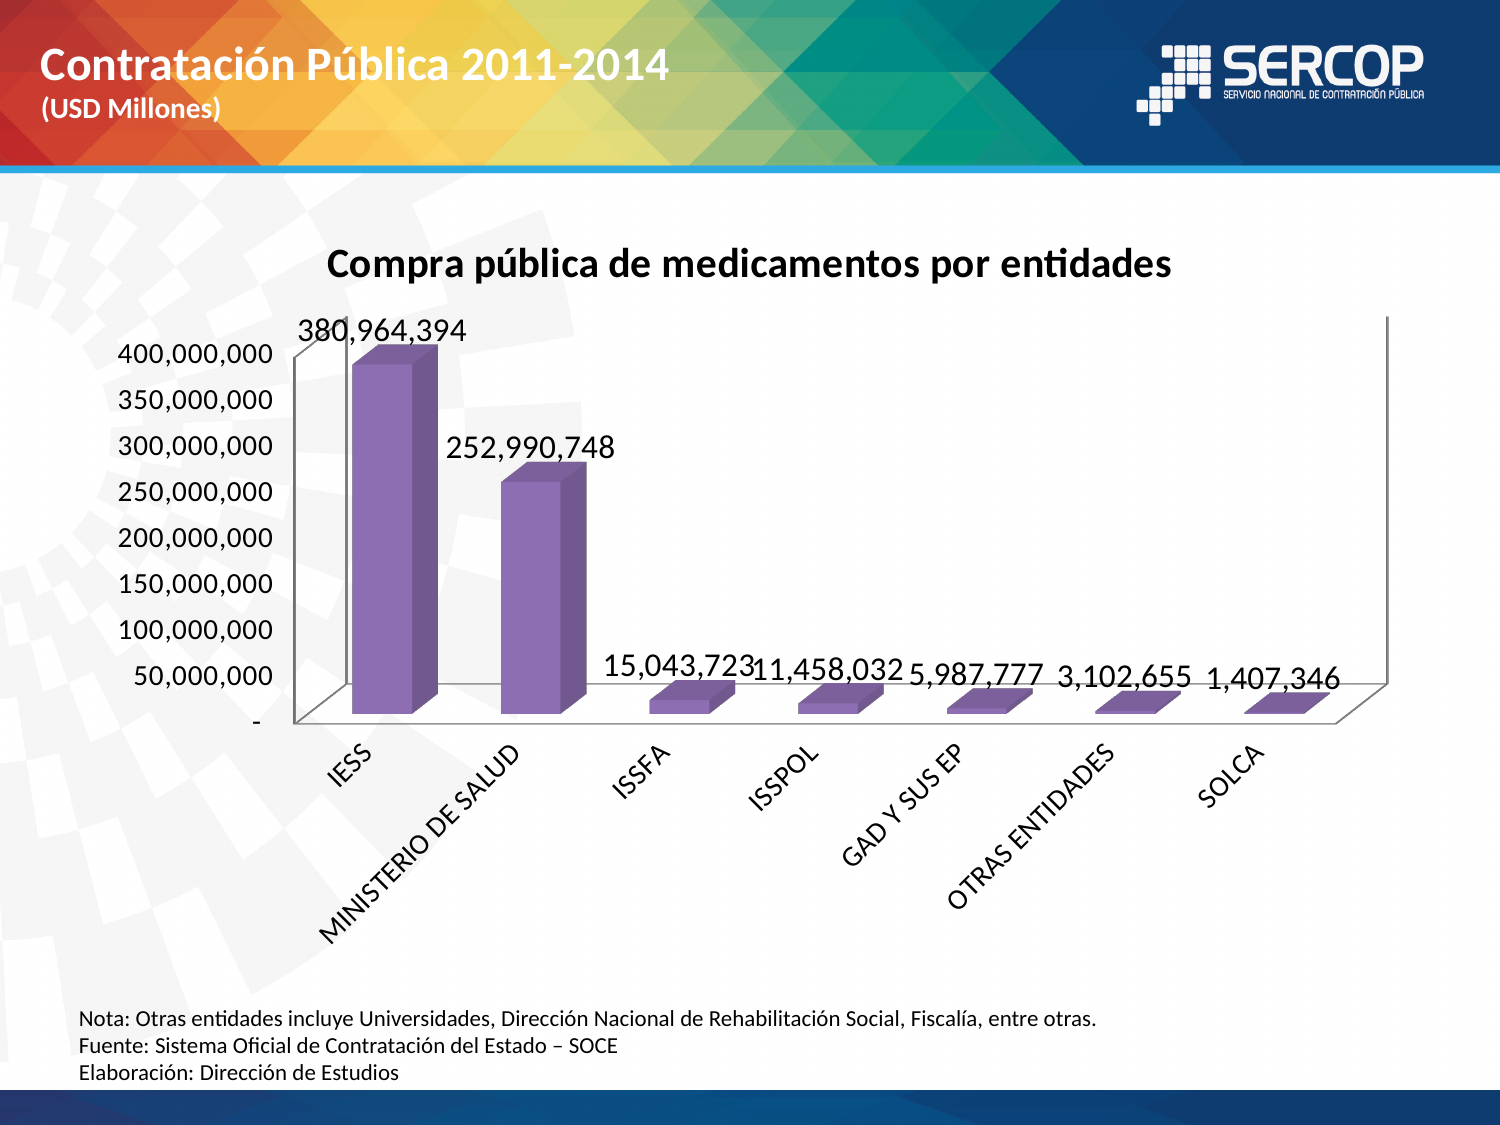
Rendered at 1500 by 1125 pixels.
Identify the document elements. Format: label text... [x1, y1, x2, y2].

picture [0, 0, 1500, 1125]
chart [63, 210, 1436, 968]
title Contratación Pública 2011-2014 (USD Millones) [25, 23, 943, 133]
text_box Nota: Otras entidades incluye Universidades, Dirección Nacional de Rehabilitación Social, Fiscalía, entre otras. Fuente: Sistema Oficial de Contratación del Estado – SOCE Elaboración: Dirección de Estudios [64, 995, 1288, 1093]
